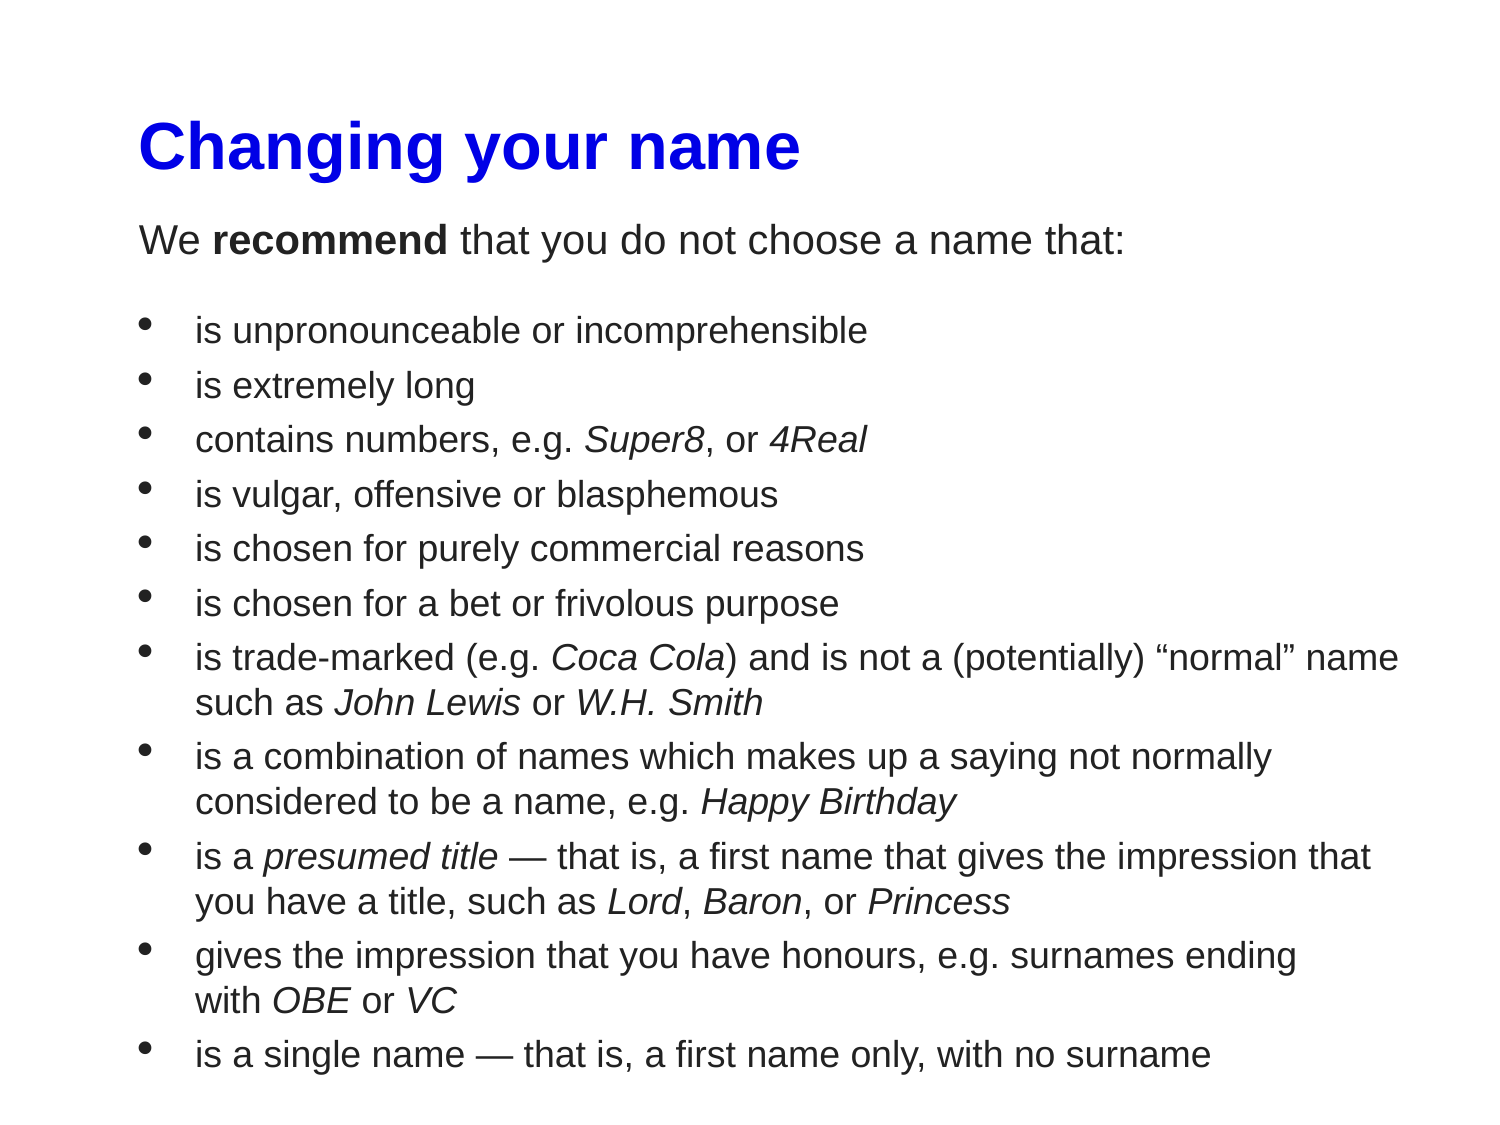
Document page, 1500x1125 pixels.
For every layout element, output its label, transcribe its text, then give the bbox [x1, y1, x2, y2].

text_box Changing your name We recommend that you do not choose a name that: is unpronounceable or incomprehensible is extremely long contains numbers, e.g. Super8, or 4Real is vulgar, offensive or blasphemous is chosen for purely commercial reasons is chosen for a bet or frivolous purpose is trade-marked (e.g. Coca Cola) and is not a (potentially) “normal” name such as John Lewis or W.H. Smith is a combination of names which makes up a saying not normally considered to be a name, e.g. Happy Birthday is a presumed title — that is, a first name that gives the impression that you have a title, such as Lord, Baron, or Princess gives the impression that you have honours, e.g. surnames ending with OBE or VC is a single name — that is, a first name only, with no surname [123, 89, 1424, 1083]
